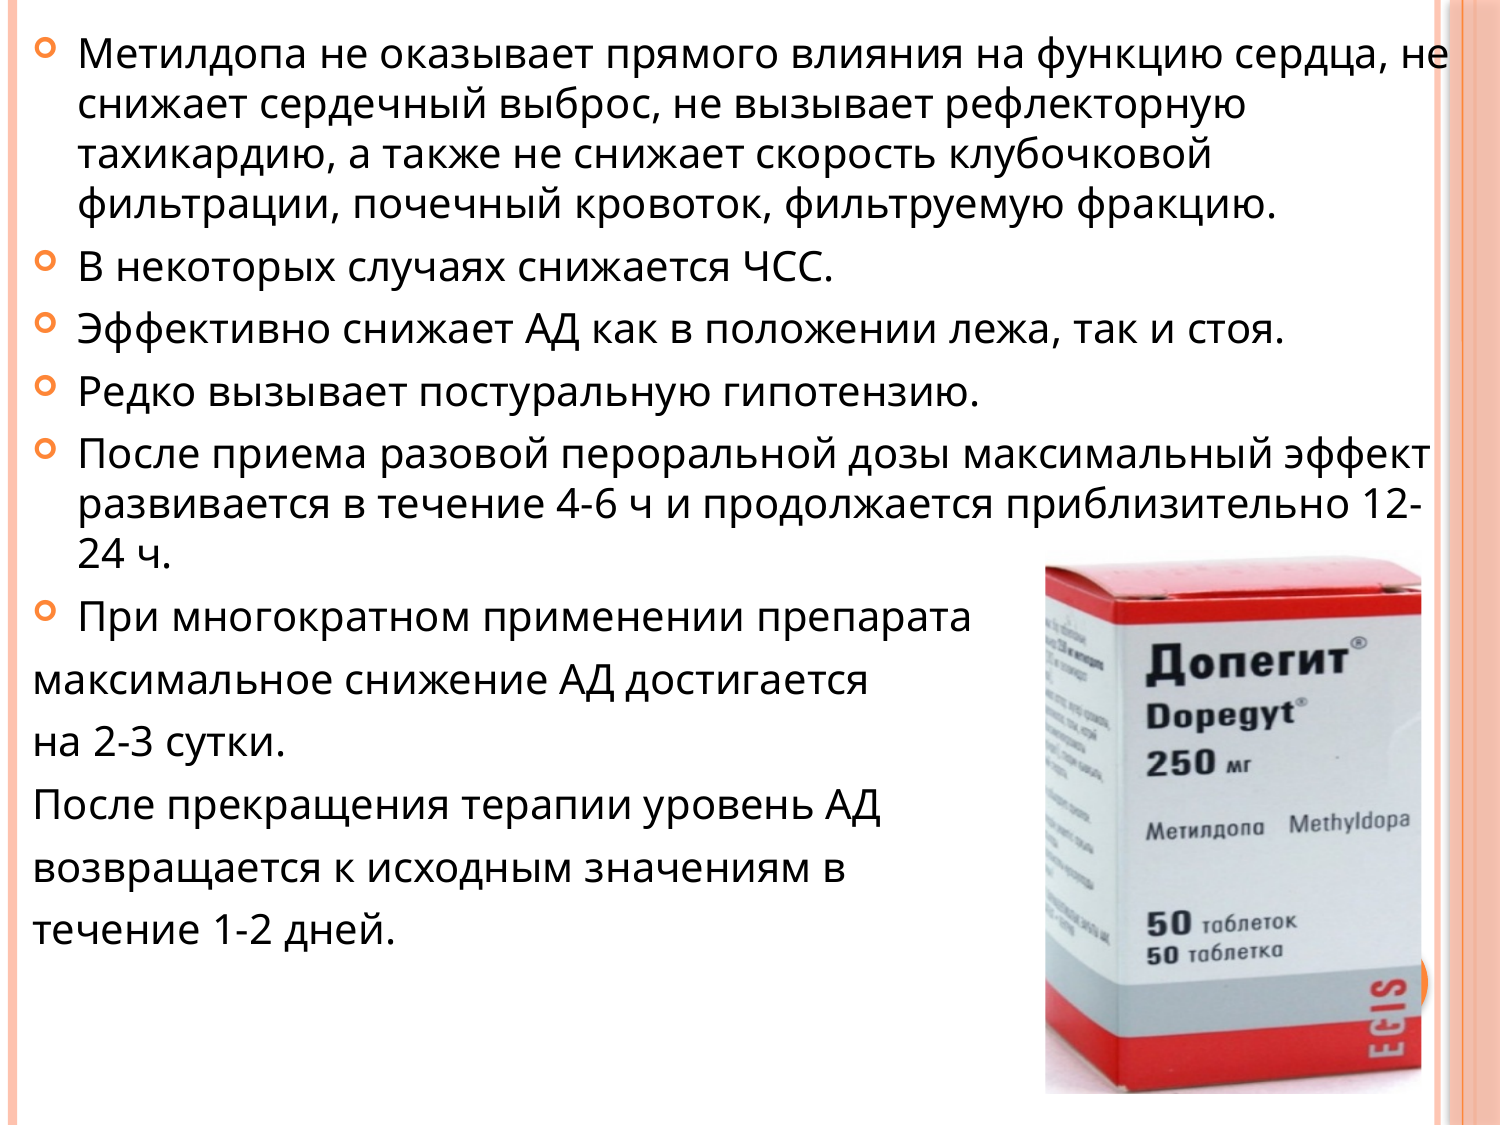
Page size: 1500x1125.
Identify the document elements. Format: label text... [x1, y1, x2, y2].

list Метилдопа не оказывает прямого влияния на функцию сердца, не снижает сердечный выброс, не вызывает рефлекторную тахикардию, а также не снижает скорость клубочковой фильтрации, почечный кровоток, фильтруемую фракцию. В некоторых случаях снижается ЧСС. Эффективно снижает АД как в положении лежа, так и стоя. Редко вызывает постуральную гипотензию. После приема разовой пероральной дозы максимальный эффект развивается в течение 4-6 ч и продолжается приблизительно 12-24 ч. При многократном применении препарата максимальное снижение АД достигается на 2-3 сутки. После прекращения терапии уровень АД возвращается к исходным значениям в течение 1-2 дней. [17, 19, 1471, 1062]
picture [1044, 550, 1422, 1095]
